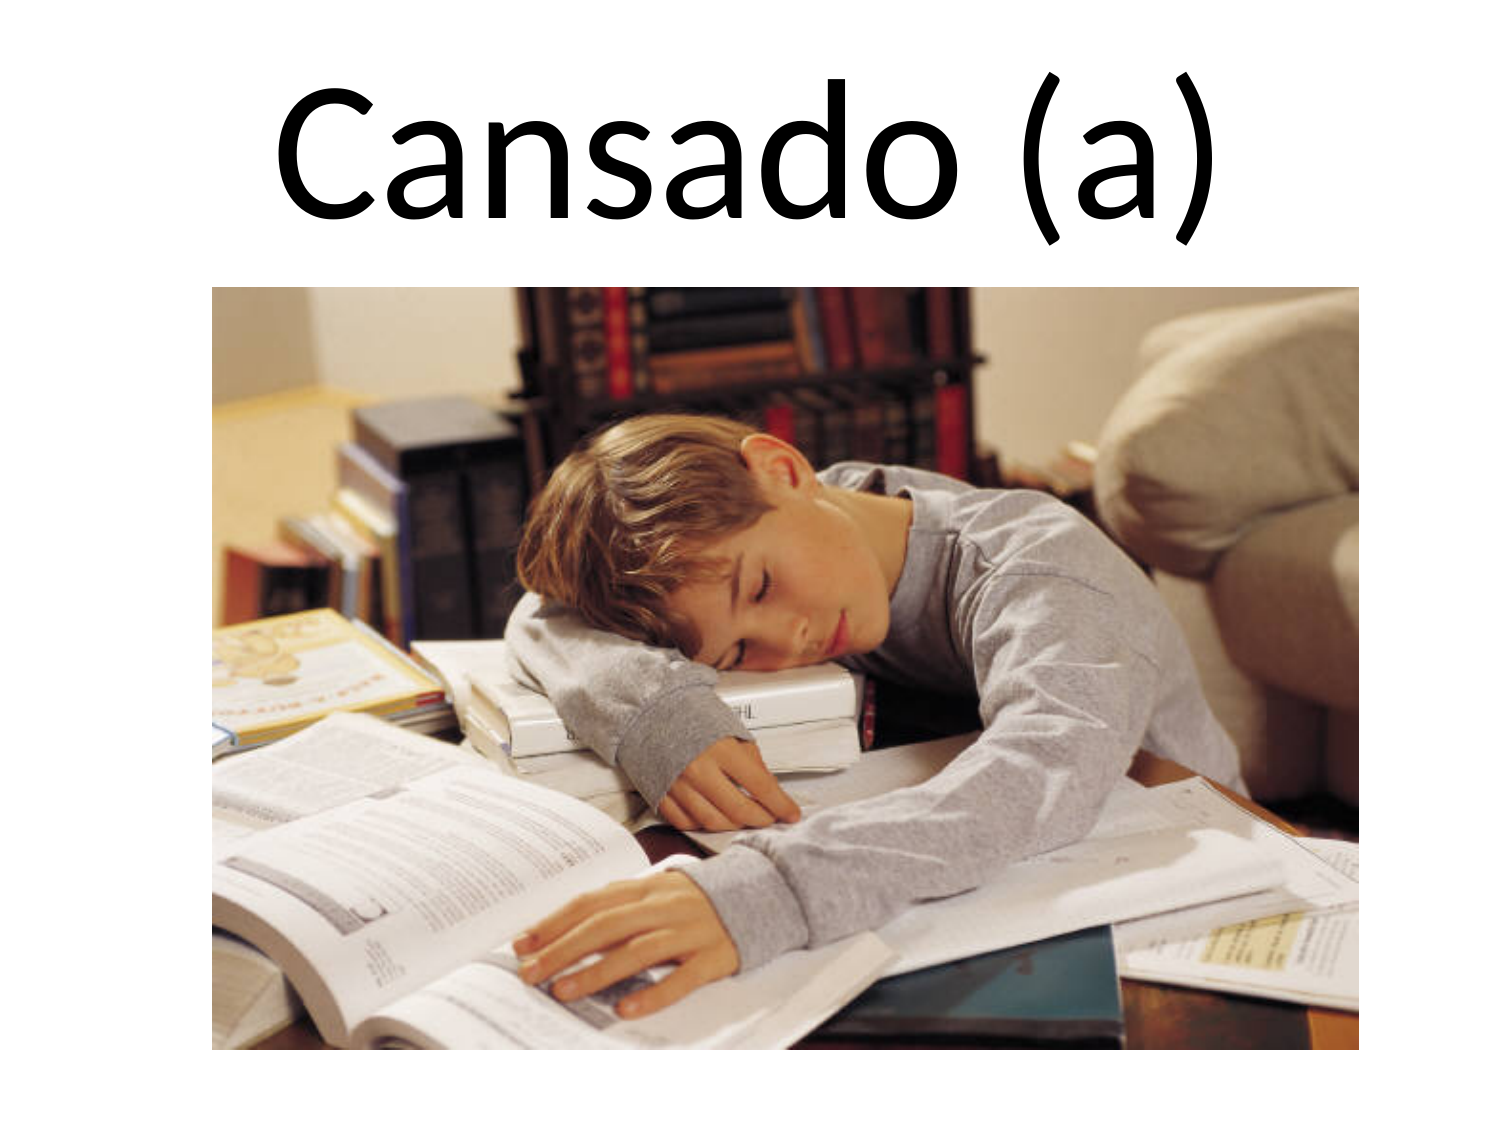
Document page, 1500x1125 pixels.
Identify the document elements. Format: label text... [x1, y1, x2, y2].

title Cansado (a) [75, 45, 1425, 233]
picture [212, 287, 1359, 1050]
